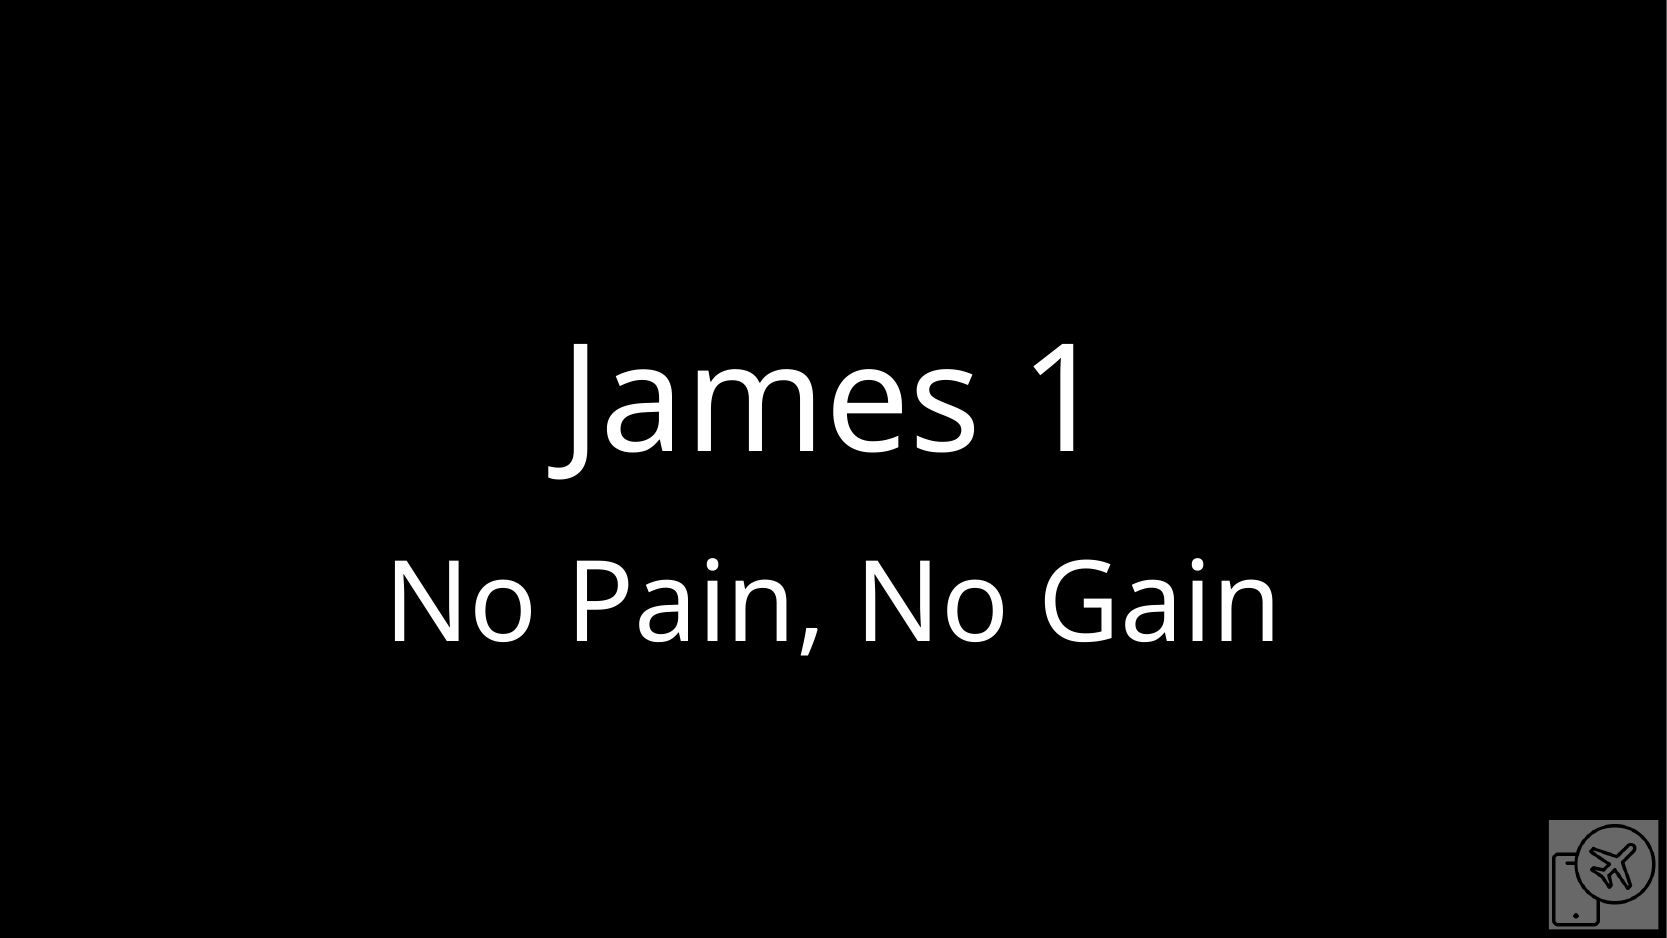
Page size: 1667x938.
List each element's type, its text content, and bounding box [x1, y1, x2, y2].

subtitle No Pain, No Gain [152, 530, 1515, 772]
title James 1 [138, 290, 1528, 493]
picture [1548, 820, 1659, 930]
